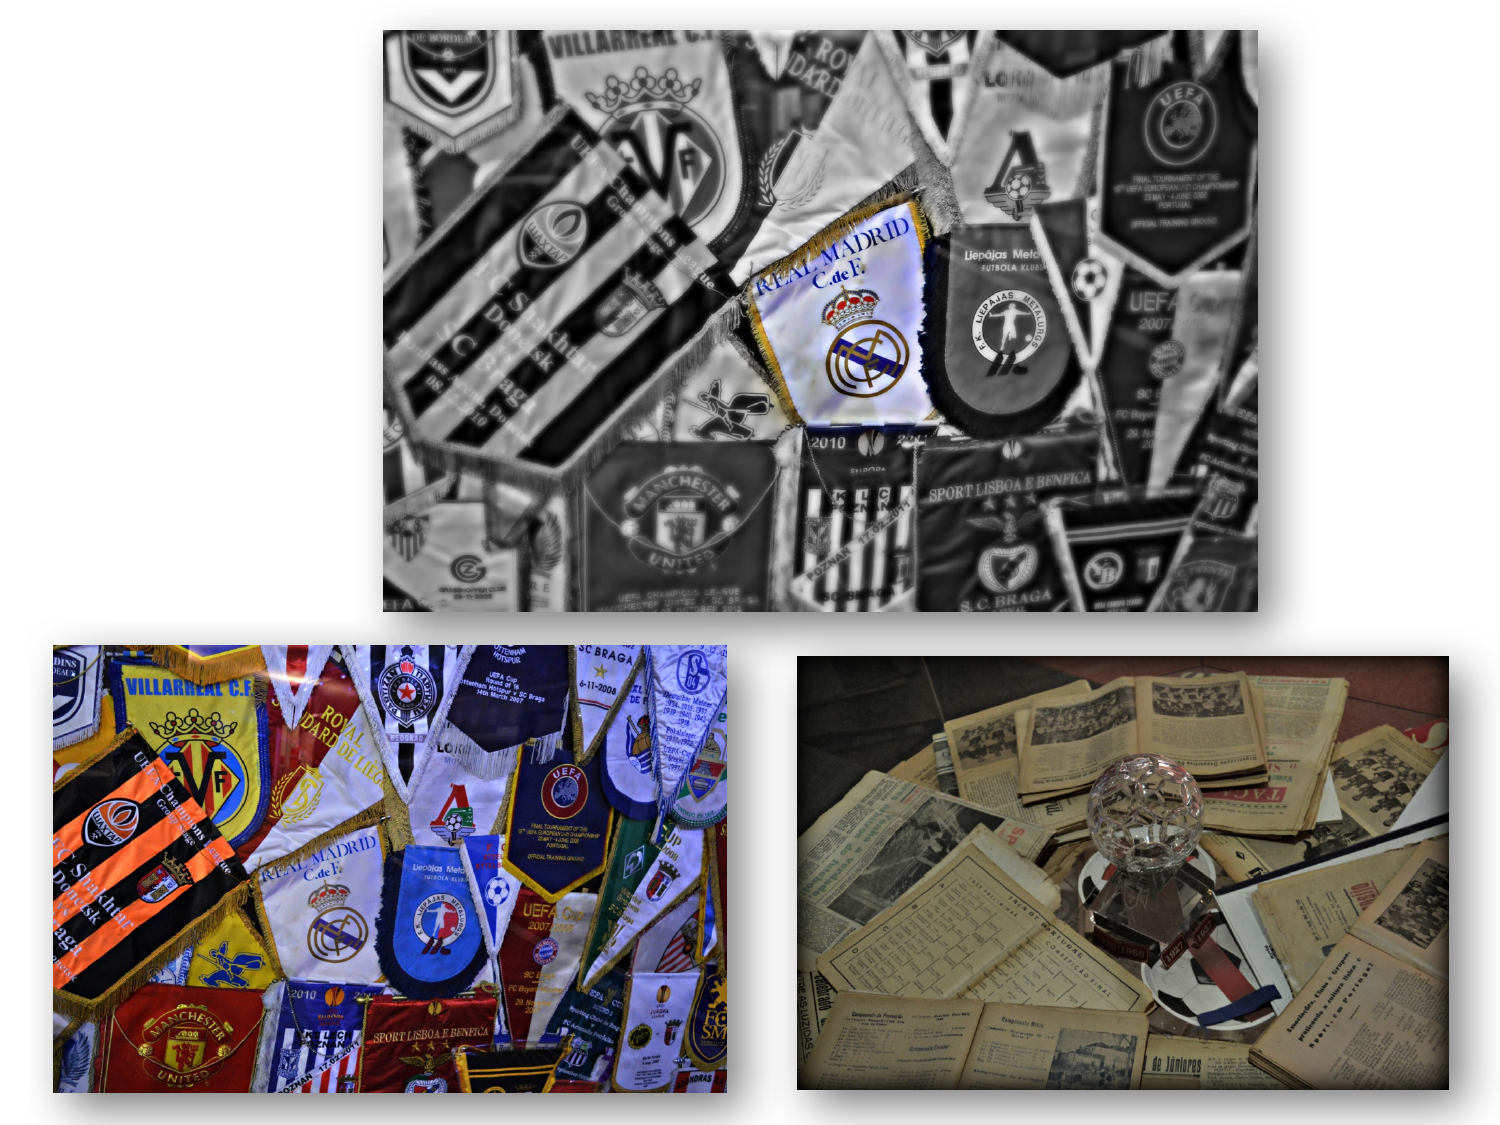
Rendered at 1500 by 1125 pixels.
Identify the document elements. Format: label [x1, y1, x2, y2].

list [796, 656, 1449, 1090]
picture [52, 644, 727, 1093]
picture [383, 30, 1259, 613]
